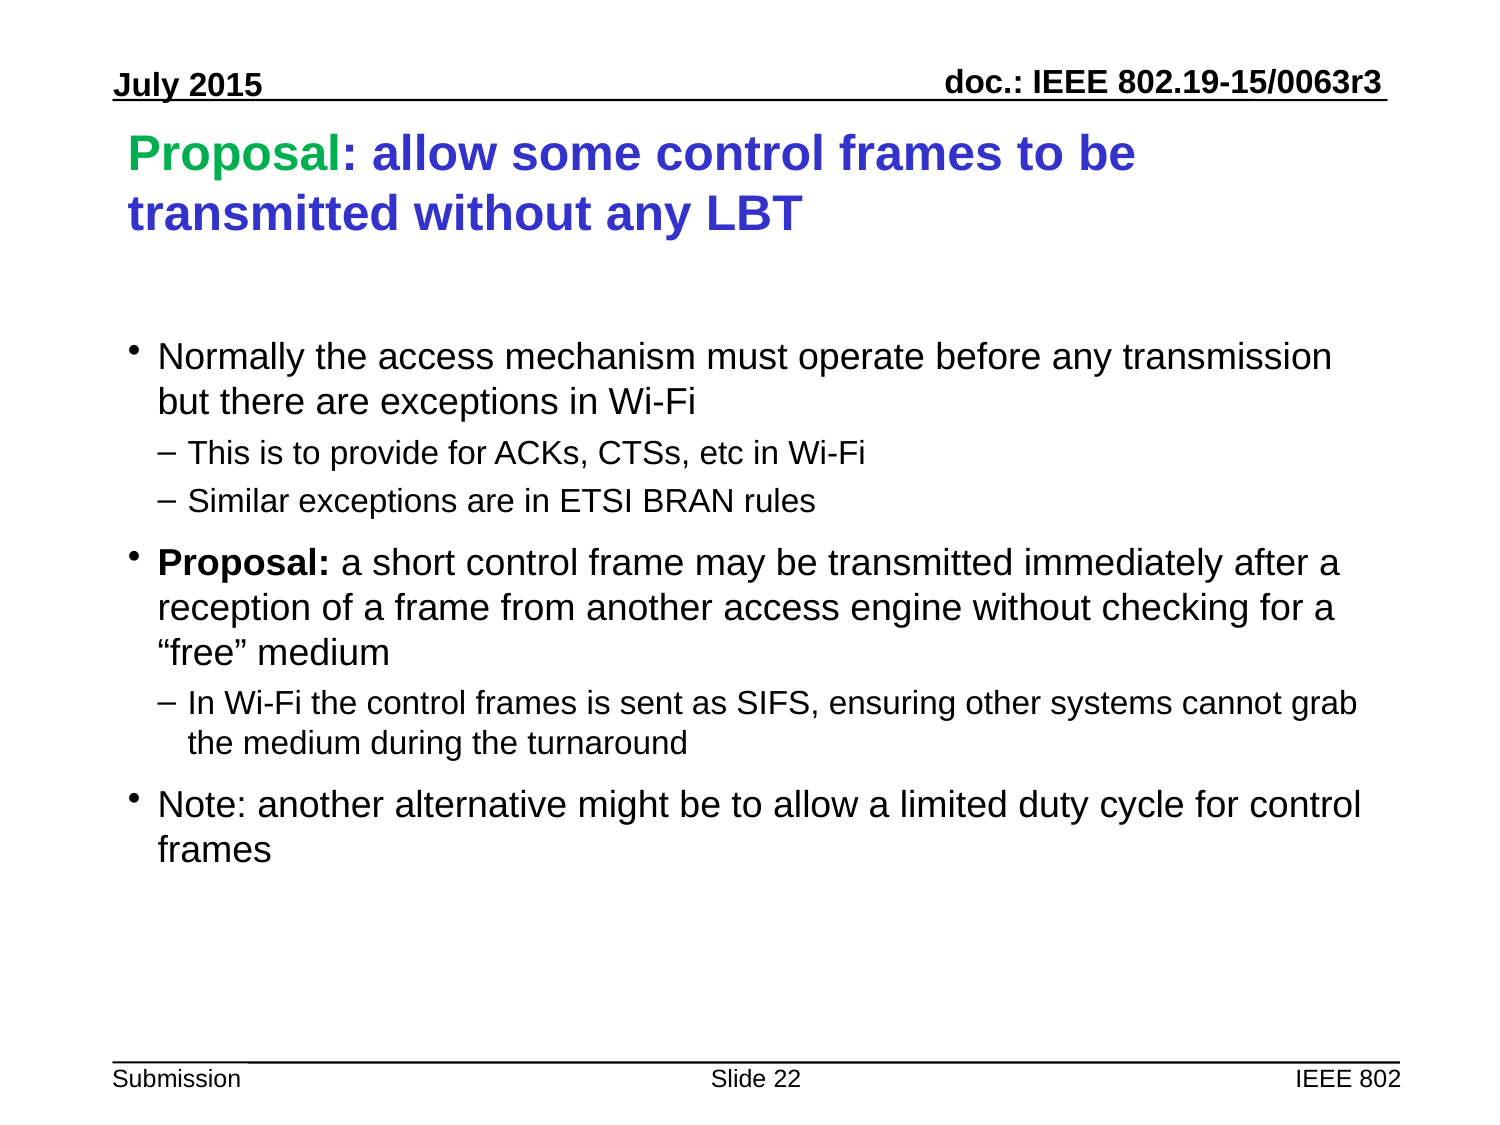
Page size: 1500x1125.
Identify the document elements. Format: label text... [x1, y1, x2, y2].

footer IEEE 802 [1294, 1061, 1402, 1093]
title Proposal: allow some control frames to be transmitted without any LBT [112, 112, 1388, 288]
list Normally the access mechanism must operate before any transmission but there are exceptions in Wi-Fi This is to provide for ACKs, CTSs, etc in Wi-Fi Similar exceptions are in ETSI BRAN rules Proposal: a short control frame may be transmitted immediately after a reception of a frame from another access engine without checking for a “free” medium In Wi-Fi the control frames is sent as SIFS, ensuring other systems cannot grab the medium during the turnaround Note: another alternative might be to allow a limited duty cycle for control frames [112, 324, 1388, 1000]
slide_number Slide 22 [709, 1061, 803, 1093]
